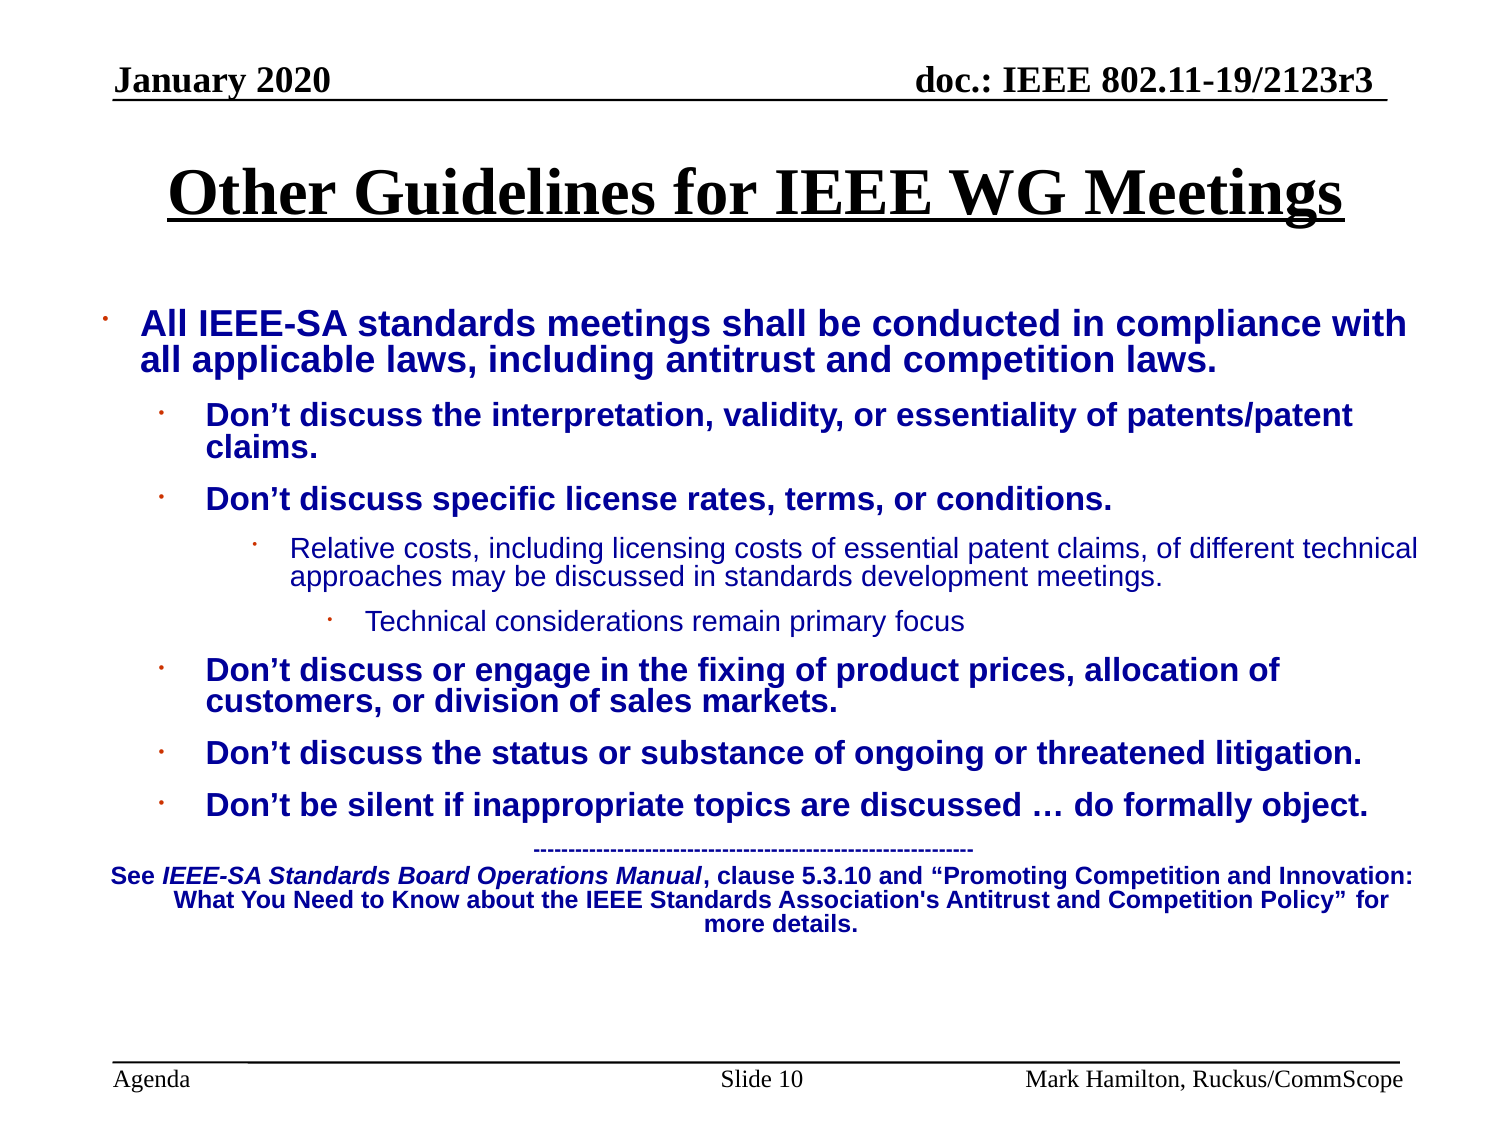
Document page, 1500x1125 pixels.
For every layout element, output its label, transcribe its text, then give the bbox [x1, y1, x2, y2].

text_box All IEEE-SA standards meetings shall be conducted in compliance with all applicable laws, including antitrust and competition laws. Don’t discuss the interpretation, validity, or essentiality of patents/patent claims. Don’t discuss specific license rates, terms, or conditions. Relative costs, including licensing costs of essential patent claims, of different technical approaches may be discussed in standards development meetings. Technical considerations remain primary focus Don’t discuss or engage in the fixing of product prices, allocation of customers, or division of sales markets. Don’t discuss the status or substance of ongoing or threatened litigation. Don’t be silent if inappropriate topics are discussed … do formally object. --------------------------------------------------------------- See IEEE-SA Standards Board Operations Manual, clause 5.3.10 and “Promoting Competition and Innovation: What You Need to Know about the IEEE Standards Association's Antitrust and Competition Policy” for more details. [87, 274, 1438, 1025]
text_box [87, 37, 1438, 163]
title Other Guidelines for IEEE WG Meetings [62, 137, 1450, 238]
